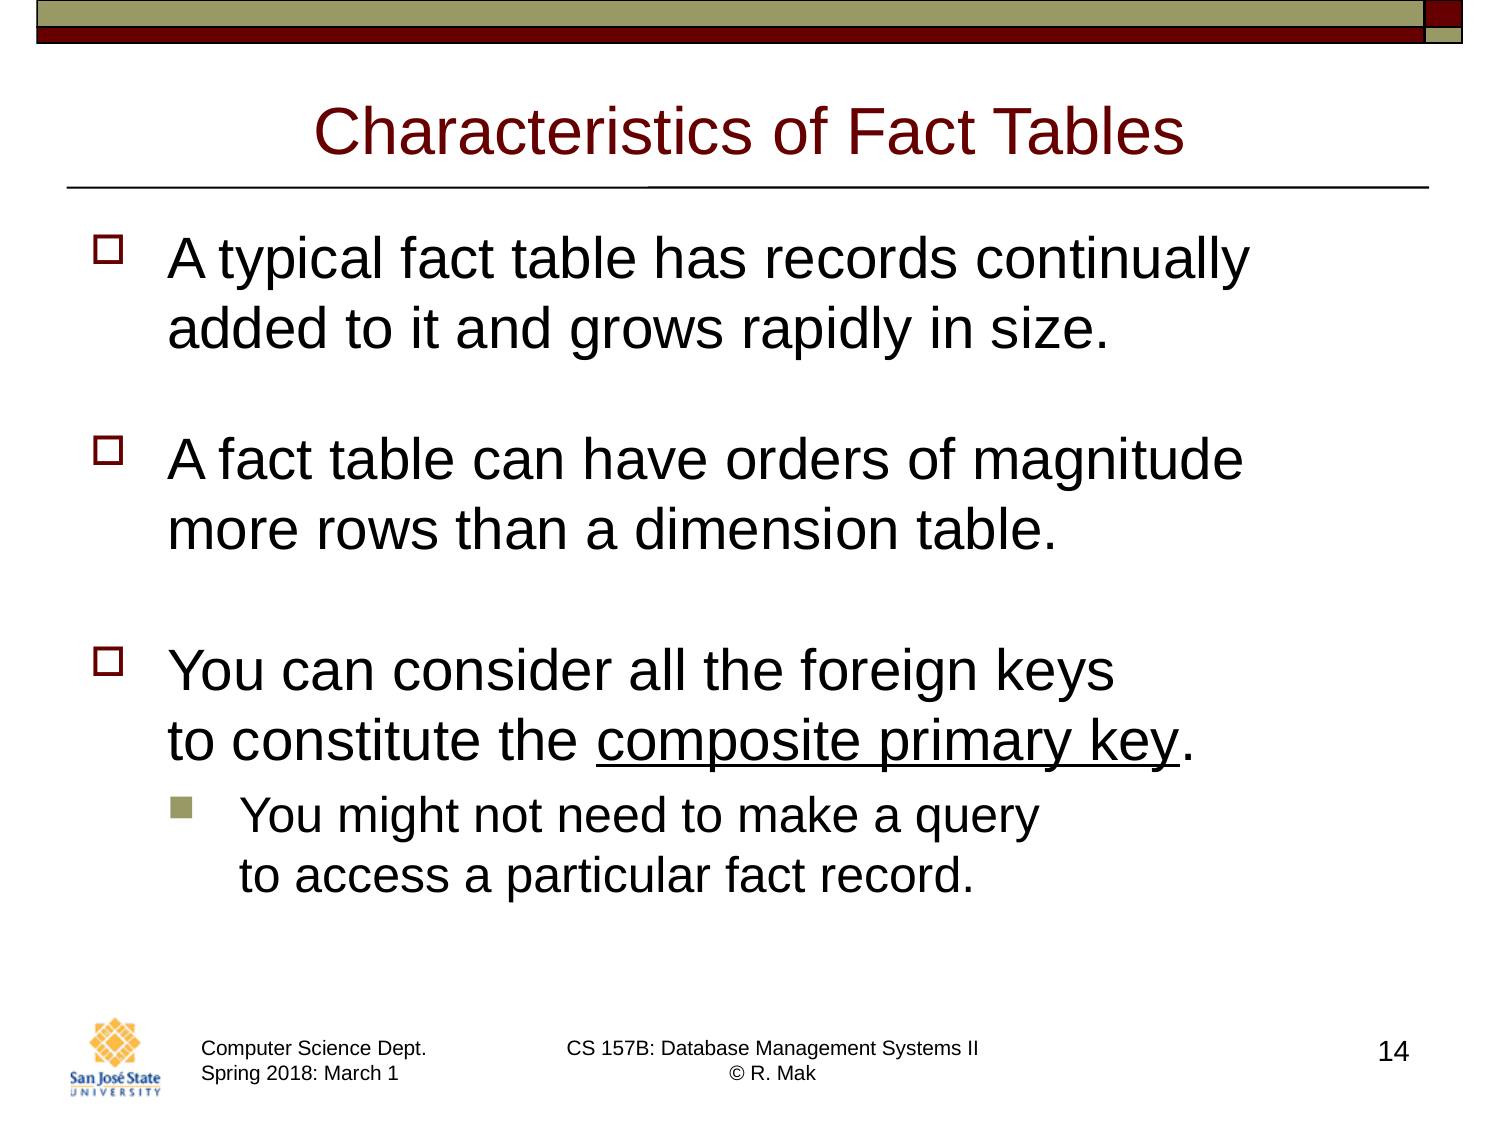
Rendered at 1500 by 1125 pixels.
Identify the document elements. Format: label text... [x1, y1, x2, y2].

title Characteristics of Fact Tables [75, 67, 1425, 175]
list A typical fact table has records continually added to it and grows rapidly in size. A fact table can have orders of magnitude more rows than a dimension table. You can consider all the foreign keys to constitute the composite primary key. You might not need to make a query to access a particular fact record. [75, 212, 1455, 1006]
slide_number 14 [1305, 1025, 1425, 1100]
picture [60, 1012, 166, 1112]
